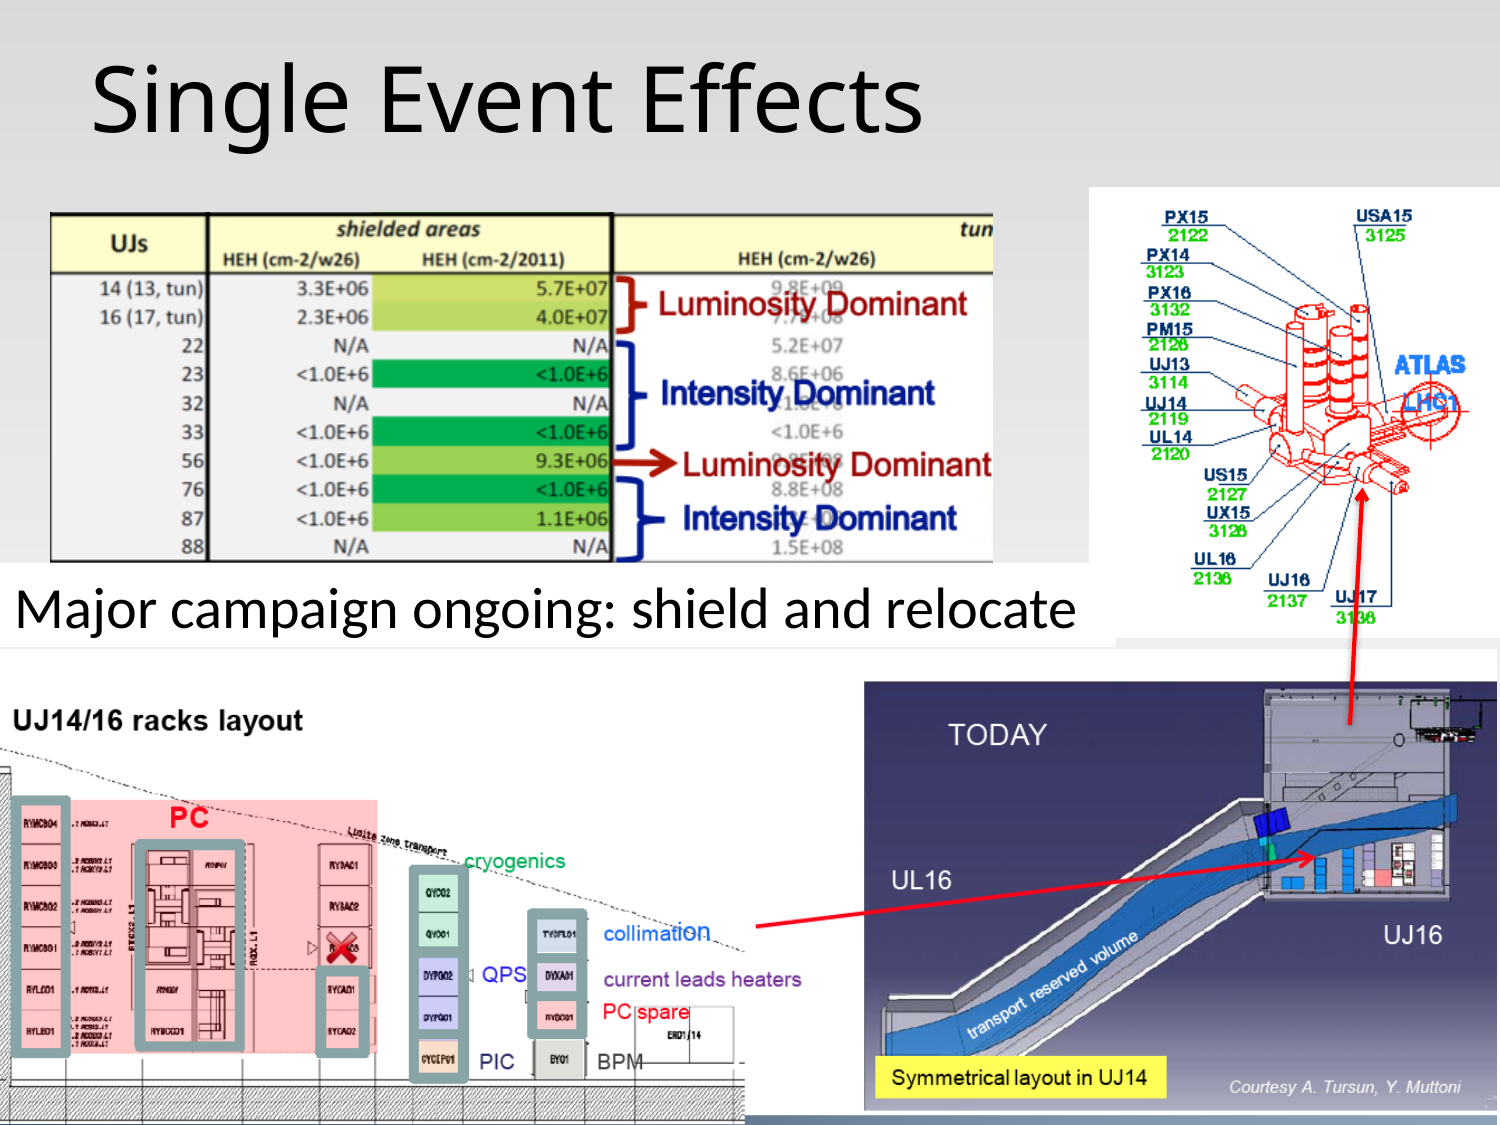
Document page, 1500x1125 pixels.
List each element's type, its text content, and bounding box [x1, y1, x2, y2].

text_box Major campaign ongoing: shield and relocate [0, 562, 1089, 648]
picture [49, 212, 993, 568]
picture [1088, 187, 1500, 638]
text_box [1349, 487, 1363, 726]
title Single Event Effects [75, 24, 1425, 168]
picture [0, 649, 1498, 1125]
